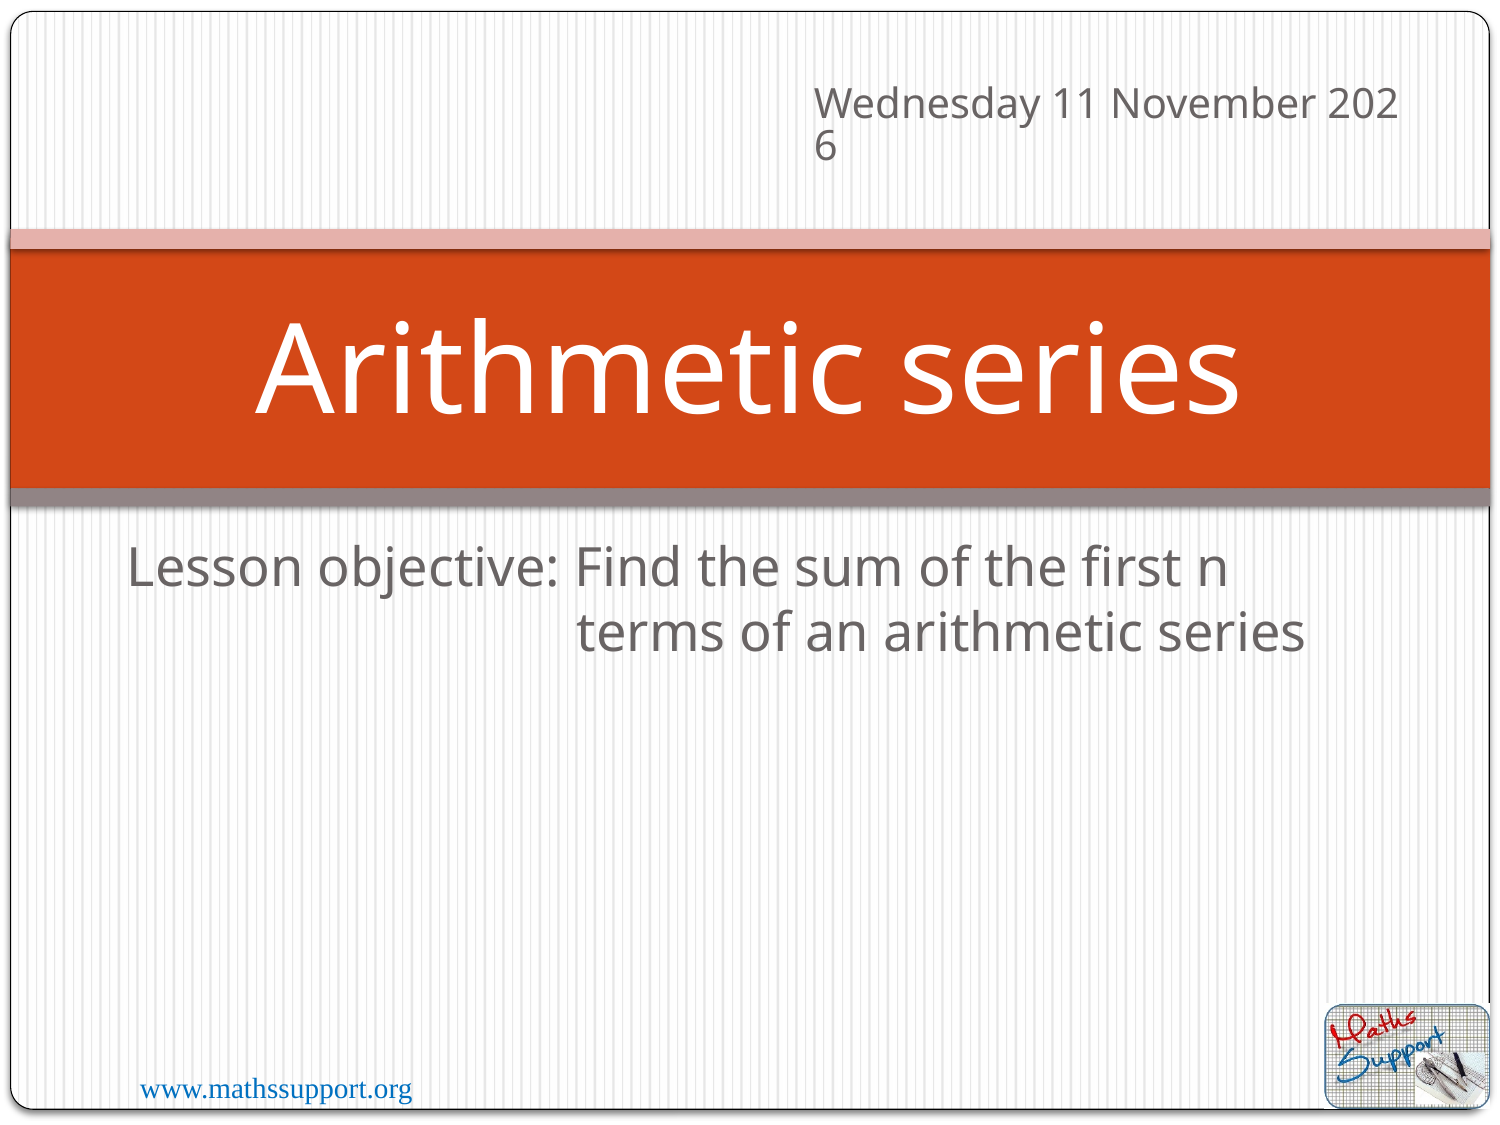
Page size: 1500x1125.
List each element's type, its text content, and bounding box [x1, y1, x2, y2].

subtitle Lesson objective: Find the sum of the first n terms of an arithmetic series [112, 525, 1353, 788]
title Arithmetic series [75, 247, 1425, 489]
text_box Friday, 11 August 2023 [798, 66, 1425, 145]
text_box [1324, 1007, 1488, 1109]
picture [1324, 1003, 1490, 1109]
text_box [130, 1074, 414, 1109]
